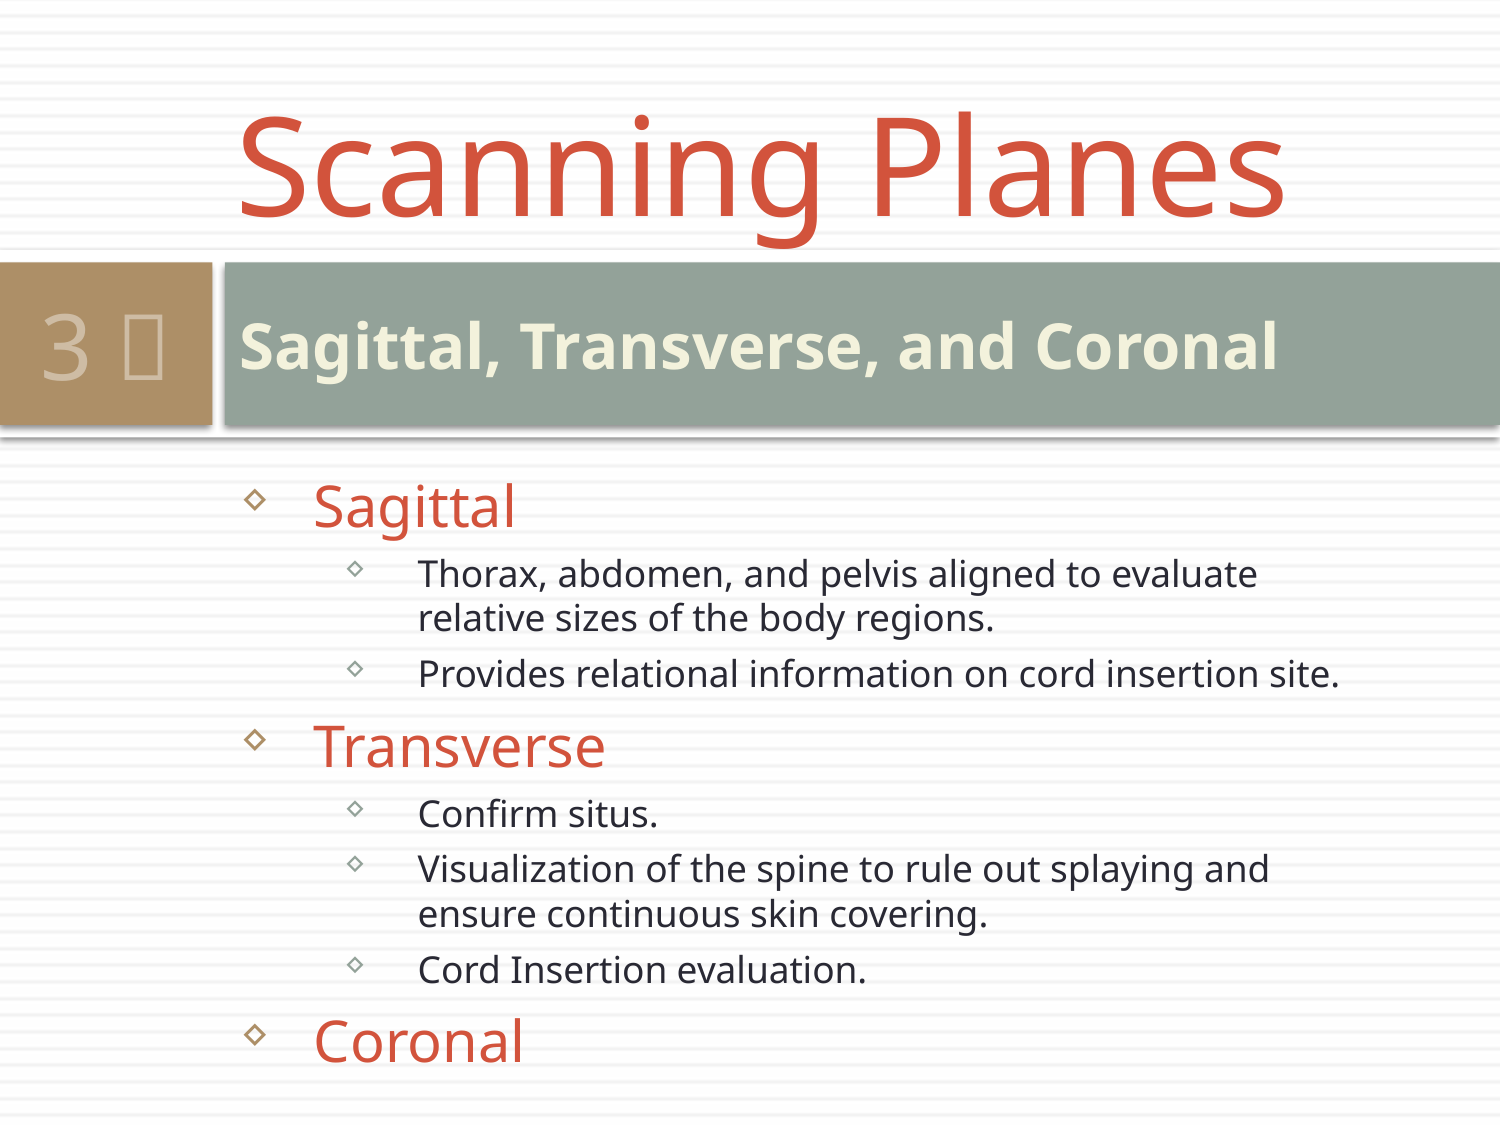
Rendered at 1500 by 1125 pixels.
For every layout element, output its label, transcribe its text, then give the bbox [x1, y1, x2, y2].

title Scanning Planes [37, 61, 1488, 262]
text_box 3  [0, 261, 213, 425]
list Sagittal Thorax, abdomen, and pelvis aligned to evaluate relative sizes of the body regions. Provides relational information on cord insertion site. Transverse Confirm situs. Visualization of the spine to rule out splaying and ensure continuous skin covering. Cord Insertion evaluation. Coronal [224, 462, 1394, 1088]
text_box Sagittal, Transverse, and Coronal [224, 262, 1488, 425]
